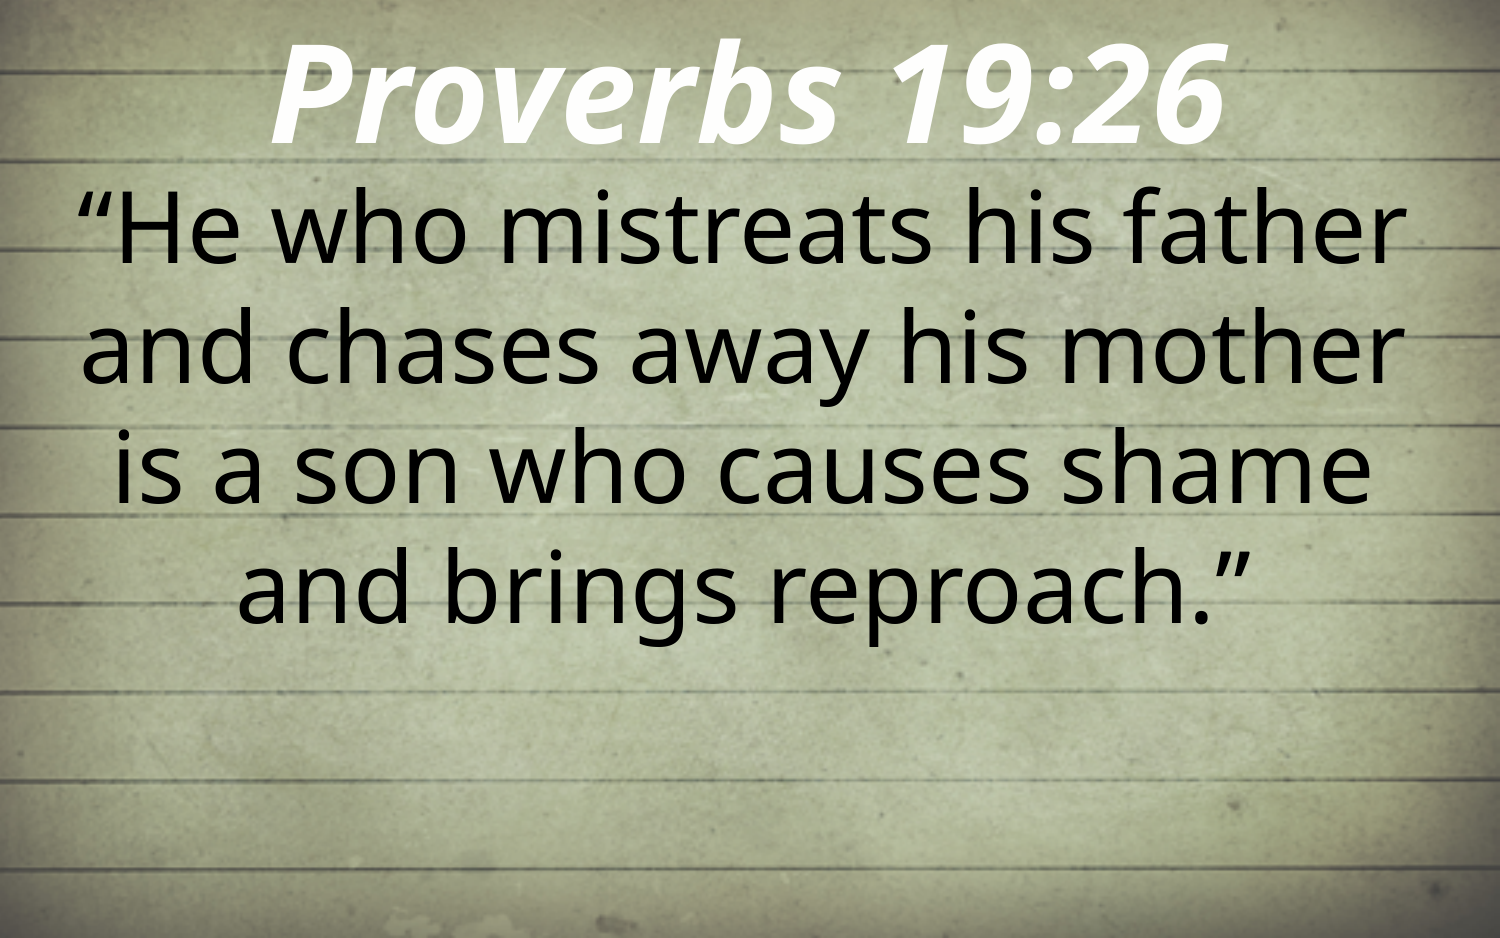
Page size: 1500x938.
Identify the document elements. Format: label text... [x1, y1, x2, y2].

picture [0, 0, 1500, 938]
text_box Proverbs 19:26 [0, 0, 1499, 179]
list “He who mistreats his father and chases away his mother is a son who causes shame and brings reproach.” [24, 179, 1463, 869]
